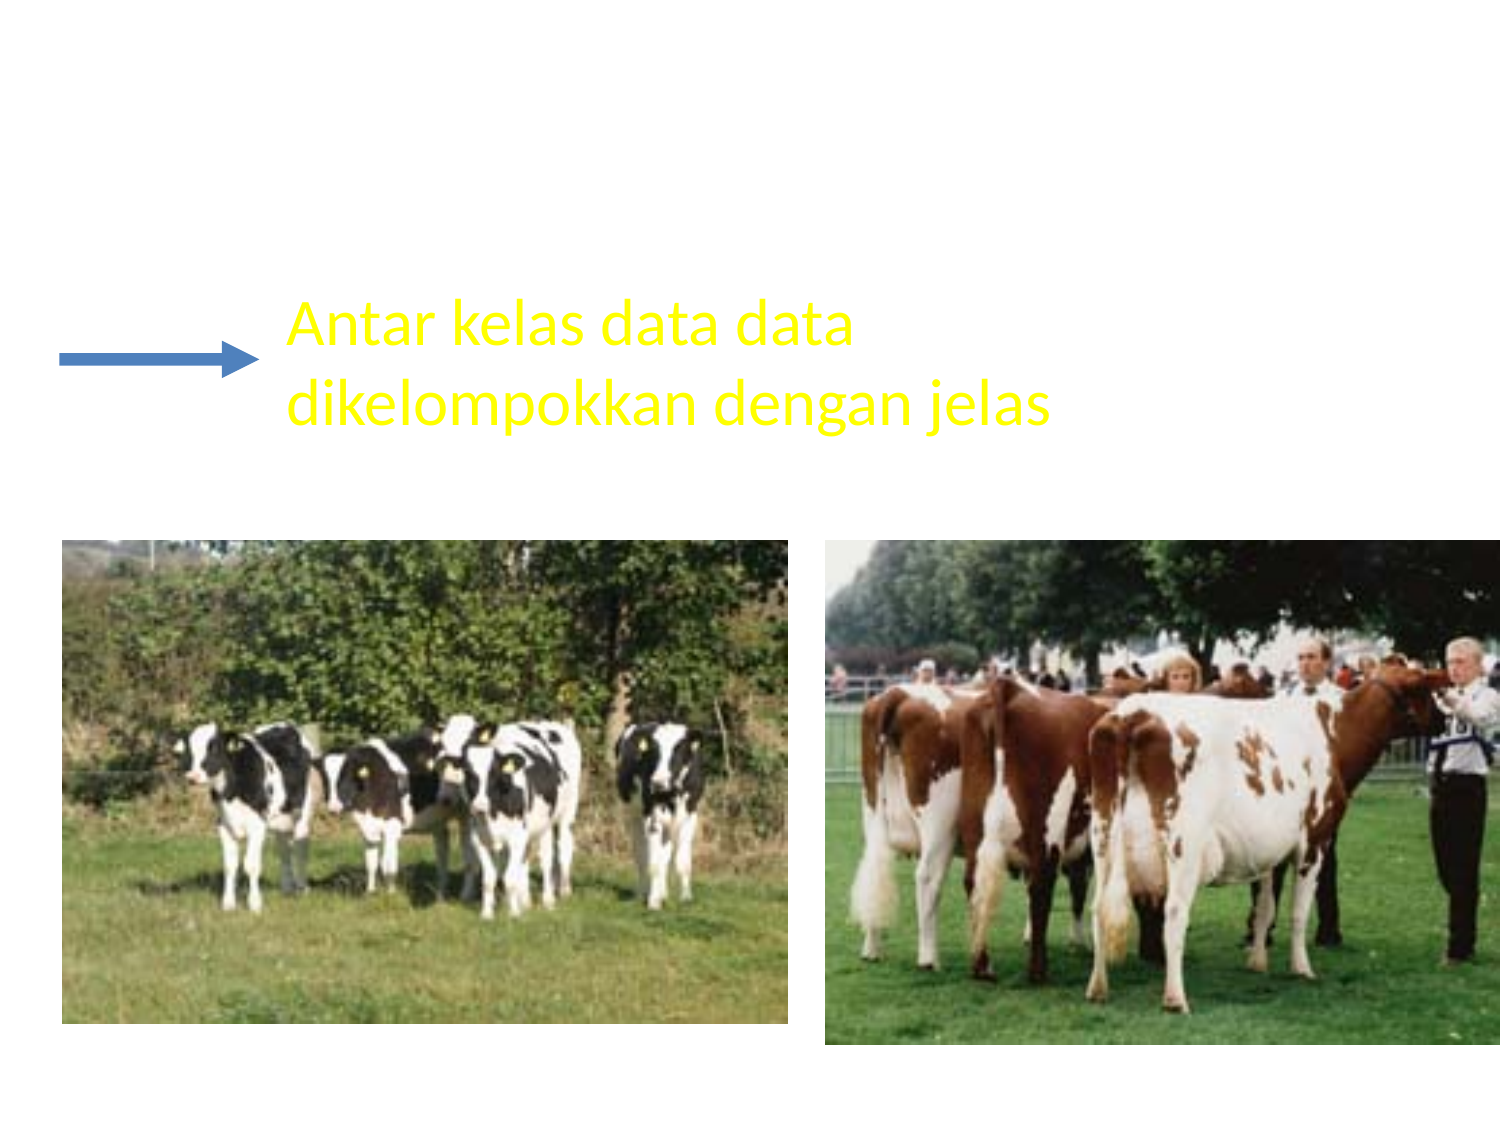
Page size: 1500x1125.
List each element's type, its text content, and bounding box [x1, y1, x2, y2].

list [824, 540, 1500, 1045]
text_box [59, 353, 260, 366]
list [62, 540, 788, 1025]
text_box Antar kelas data data dikelompokkan dengan jelas [271, 271, 1297, 447]
